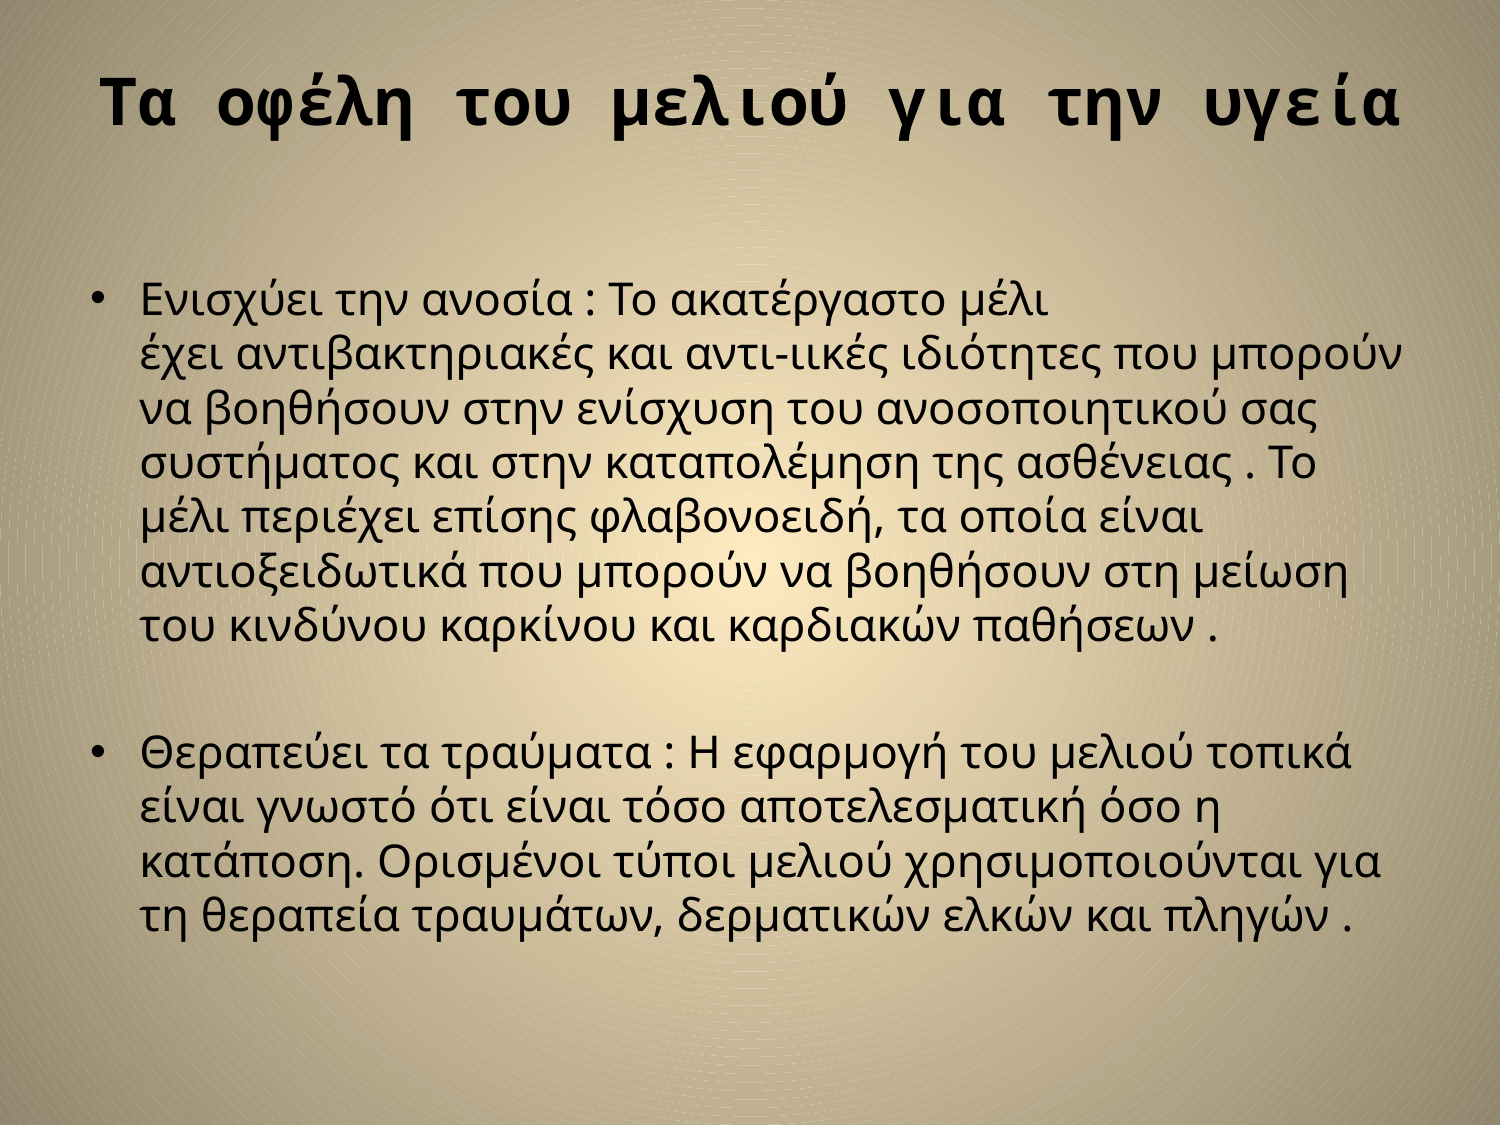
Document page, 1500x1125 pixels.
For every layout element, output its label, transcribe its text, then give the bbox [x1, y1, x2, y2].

list Ενισχύει την ανοσία : Το ακατέργαστο μέλι έχει αντιβακτηριακές και αντι-ιικές ιδιότητες που μπορούν να βοηθήσουν στην ενίσχυση του ανοσοποιητικού σας συστήματος και στην καταπολέμηση της ασθένειας . Το μέλι περιέχει επίσης φλαβονοειδή, τα οποία είναι αντιοξειδωτικά που μπορούν να βοηθήσουν στη μείωση του κινδύνου καρκίνου και καρδιακών παθήσεων . Θεραπεύει τα τραύματα : Η εφαρμογή του μελιού τοπικά είναι γνωστό ότι είναι τόσο αποτελεσματική όσο η κατάποση. Ορισμένοι τύποι μελιού χρησιμοποιούνται για τη θεραπεία τραυμάτων, δερματικών ελκών και πληγών . [75, 262, 1425, 1005]
title Τα οφέλη του μελιού για την υγεία [75, 45, 1425, 233]
